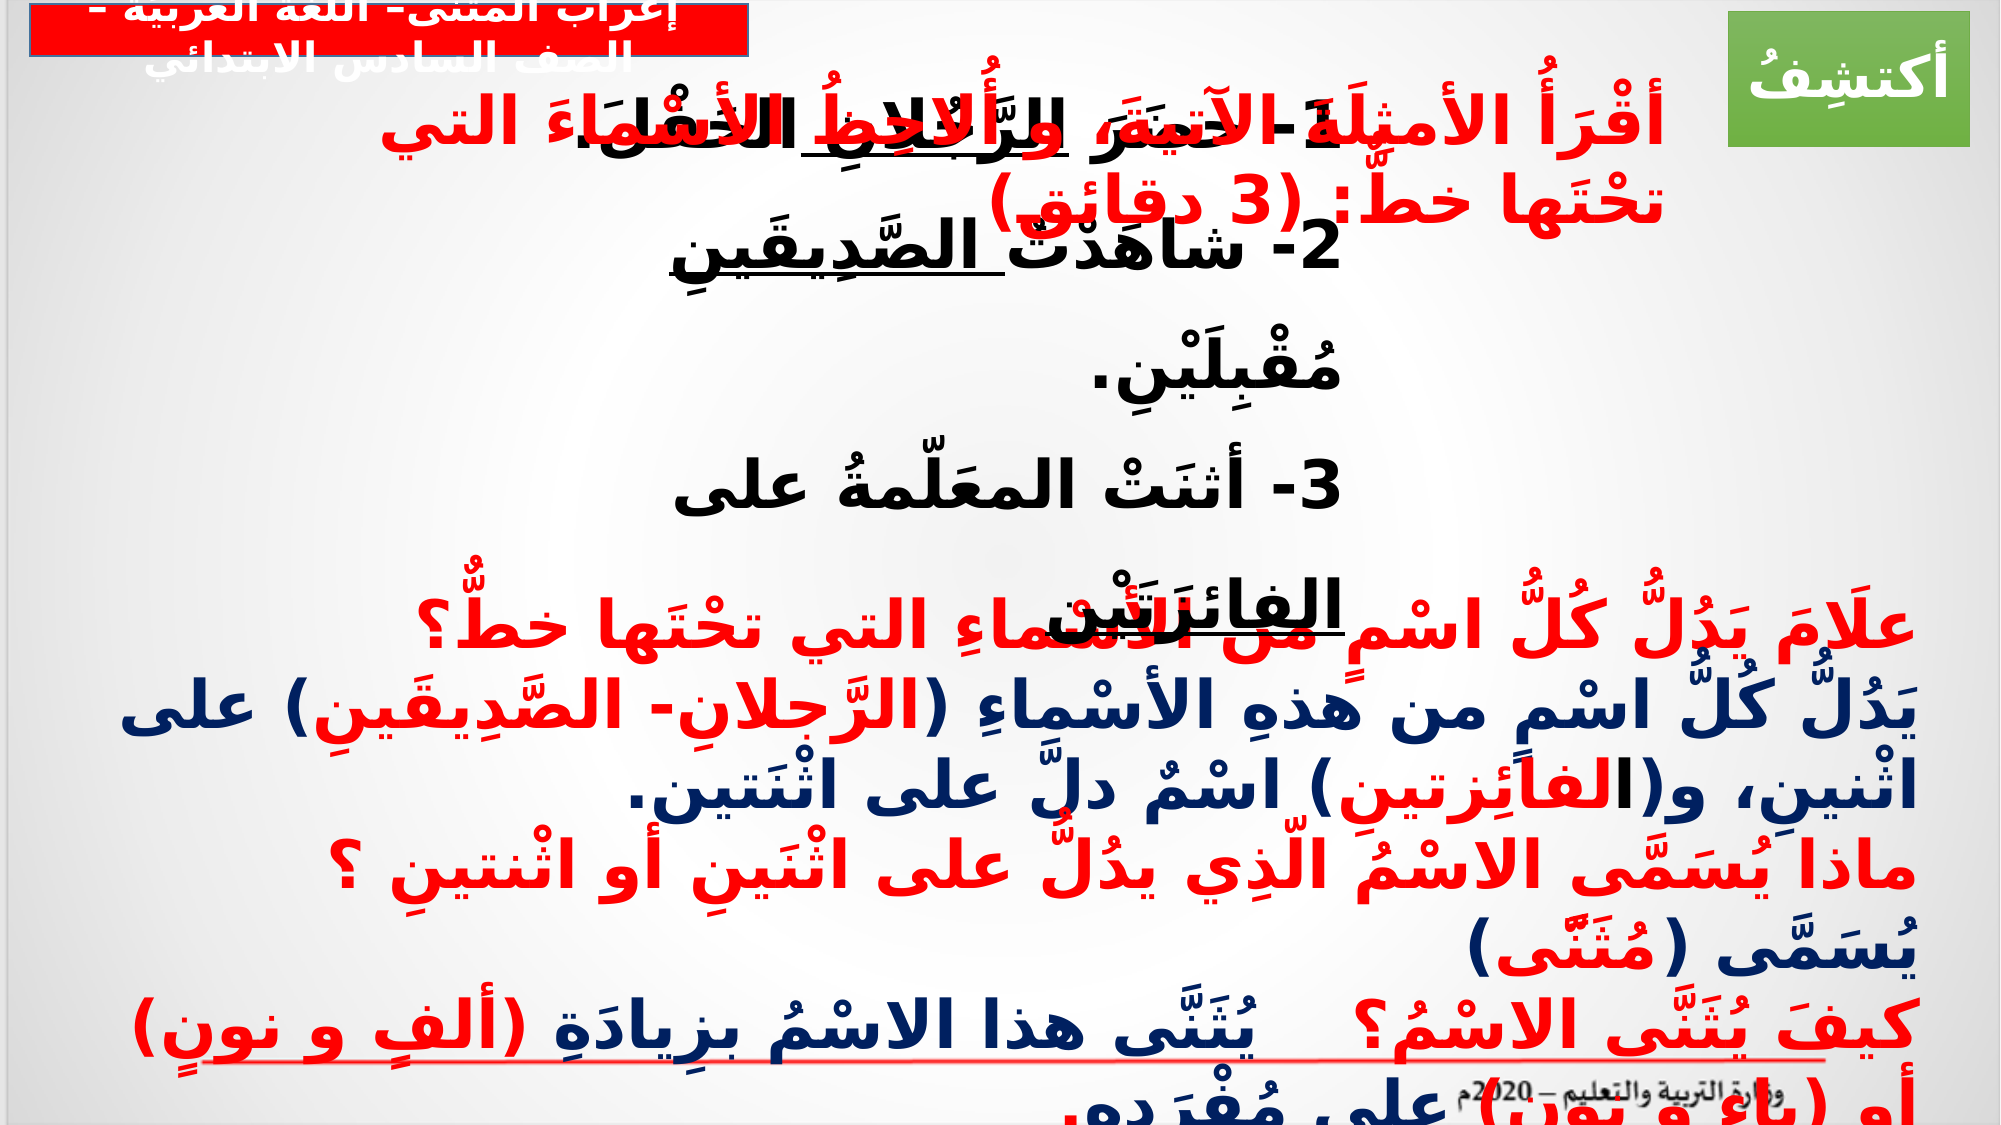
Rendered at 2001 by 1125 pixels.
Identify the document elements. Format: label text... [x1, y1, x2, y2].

text_box أقْرَأُ الأمثِلَةَ الآتيةَ، و أُلاحِظُ الأسْماءَ التي تحْتَها خطٌّ: (3 دقائق) [284, 70, 1683, 245]
text_box علَامَ يَدُلُّ كُلُّ اسْمٍ من الأسْماءِ التي تحْتَها خطٌّ؟ يَدُلُّ كُلُّ اسْمٍ من هذهِ الأسْماءِ (الرَّجلانِ- الصَّدِيقَينِ) على اثْنينِ، و(الفائِزتينِ) اسْمٌ دلَّ على اثْنَتين. ماذا يُسَمَّى الاسْمُ الّذِي يدُلُّ على اثْنَينِ أو اثْنتينِ ؟ يُسَمَّى (مُثَنًّى) كيفَ يُثَنَّى الاسْمُ؟ يُثَنَّى هذا الاسْمُ بزِيادَةِ (ألفٍ و نونٍ) أو (ياء و نونٍ) على مُفْرَدِهِ. [84, 574, 1935, 1125]
title 1- حضَرَ الرَّجُلانِ الحَفْلَ. 2- شاهَدْتُ الصَّدِيقَينِ مُقْبِلَيْنِ. 3- أثنَتْ المعَلّمةُ على الفائزَتَيْن [500, 245, 1361, 493]
text_box إعراب المثنّى– اللّغة العربيَة – الصف السادس الابتدائي [29, 3, 749, 57]
text_box أكتشِفُ [1728, 11, 1970, 147]
picture [0, 0, 2001, 1125]
